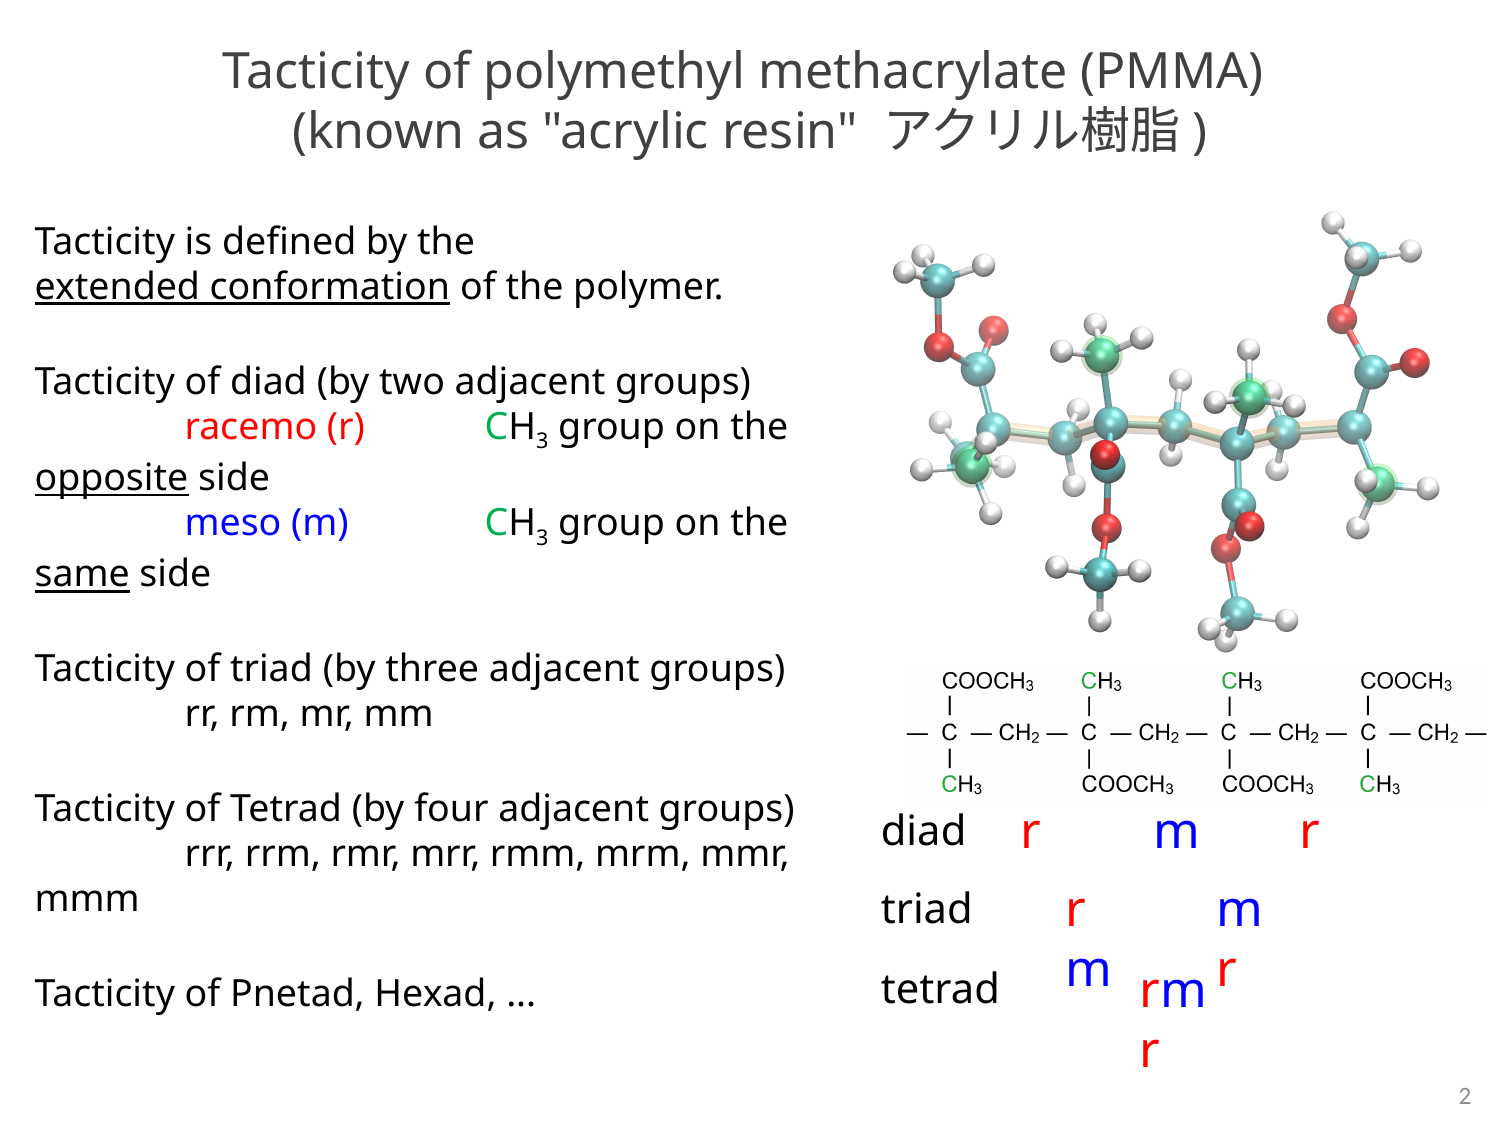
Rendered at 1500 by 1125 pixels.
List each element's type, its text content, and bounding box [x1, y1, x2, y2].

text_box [866, 790, 1342, 867]
picture [848, 203, 1487, 804]
slide_number 2 [1148, 1065, 1487, 1125]
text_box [865, 868, 1290, 945]
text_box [866, 949, 1238, 1026]
text_box Tacticity is defined by the extended conformation of the polymer. Tacticity of diad (by two adjacent groups) racemo (r) CH3 group on the opposite side meso (m) CH3 group on the same side Tacticity of triad (by three adjacent groups) rr, rm, mr, mm Tacticity of Tetrad (by four adjacent groups) rrr, rrm, rmr, mrr, rmm, mrm, mmr, mmm Tacticity of Pnetad, Hexad, ... [19, 209, 866, 1022]
text_box Tacticity of polymethyl methacrylate (PMMA) (known as "acrylic resin" アクリル樹脂) [36, 31, 1464, 166]
